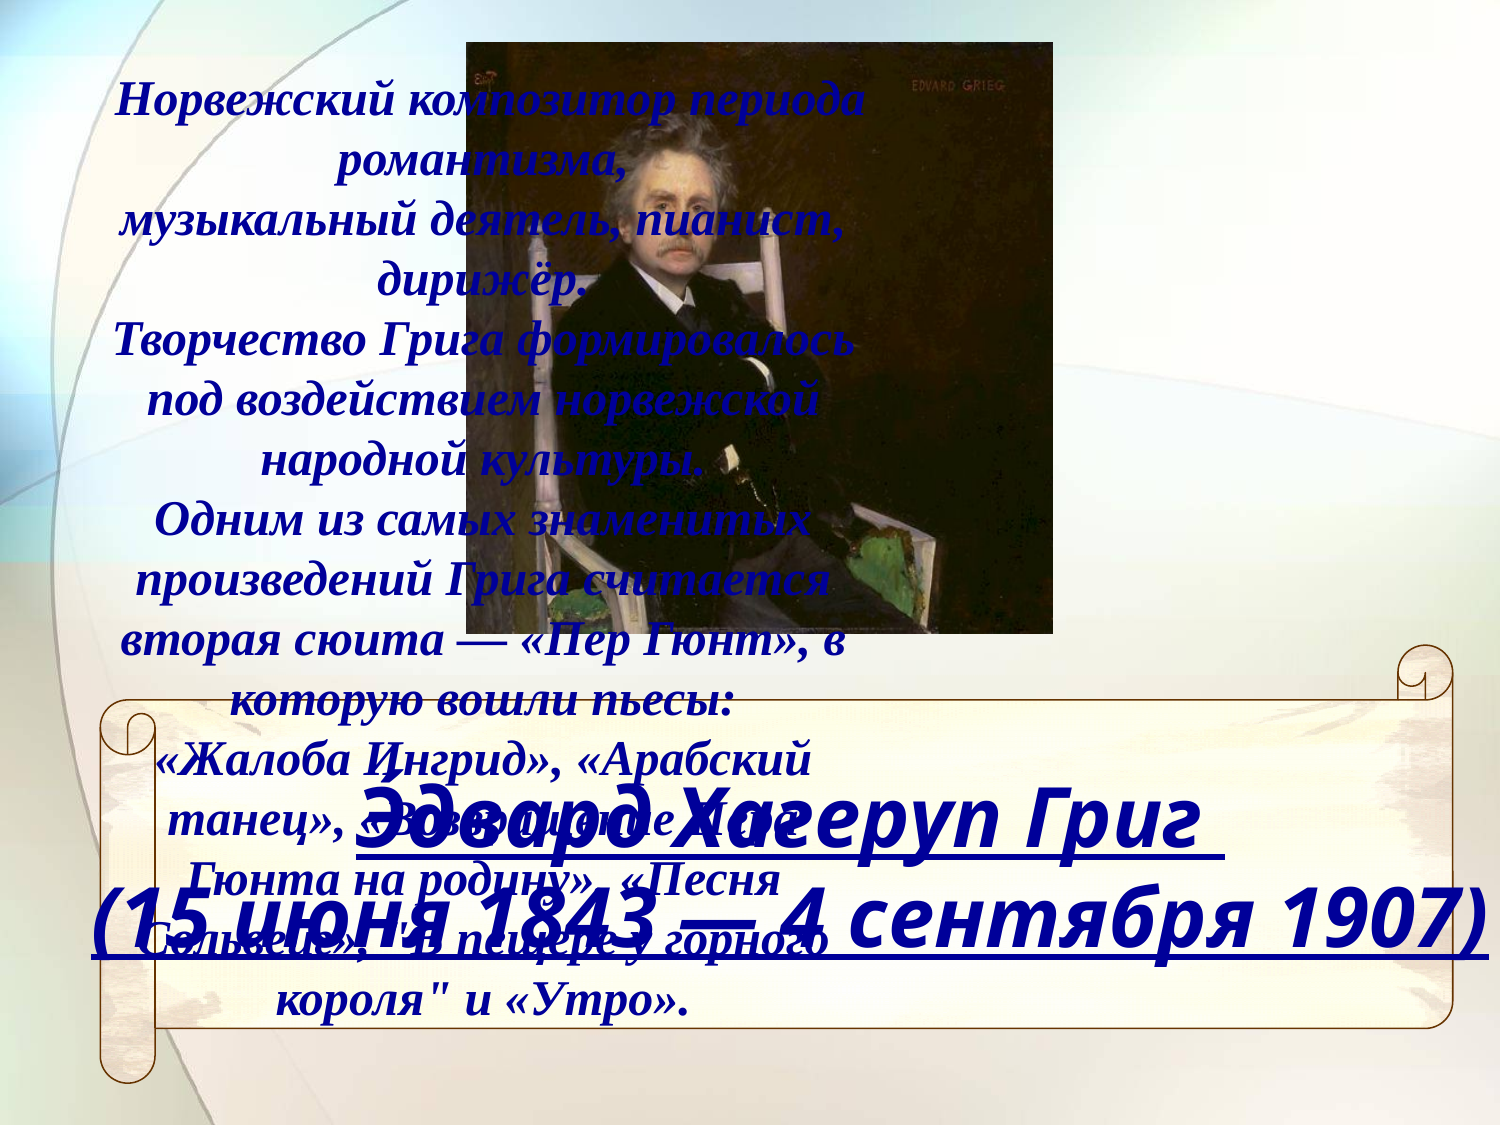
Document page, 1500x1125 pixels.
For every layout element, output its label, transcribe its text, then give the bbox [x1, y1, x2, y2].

title Норвежский композитор периода романтизма, музыкальный деятель, пианист, дирижёр. Творчество Грига формировалось под воздействием норвежской народной культуры. Одним из самых знаменитых произведений Грига считается вторая сюита — «Пер Гюнт», в которую вошли пьесы: «Жалоба Ингрид», «Арабский танец», «Возвращение Пера Гюнта на родину», «Песня Сольвейг», "В пещере у горного короля" и «Утро». [74, 44, 892, 1107]
text_box Э́двард Хагеруп Григ (15 июня 1843 — 4 сентября 1907) [892, 645, 1453, 1029]
picture [0, 0, 1500, 1125]
